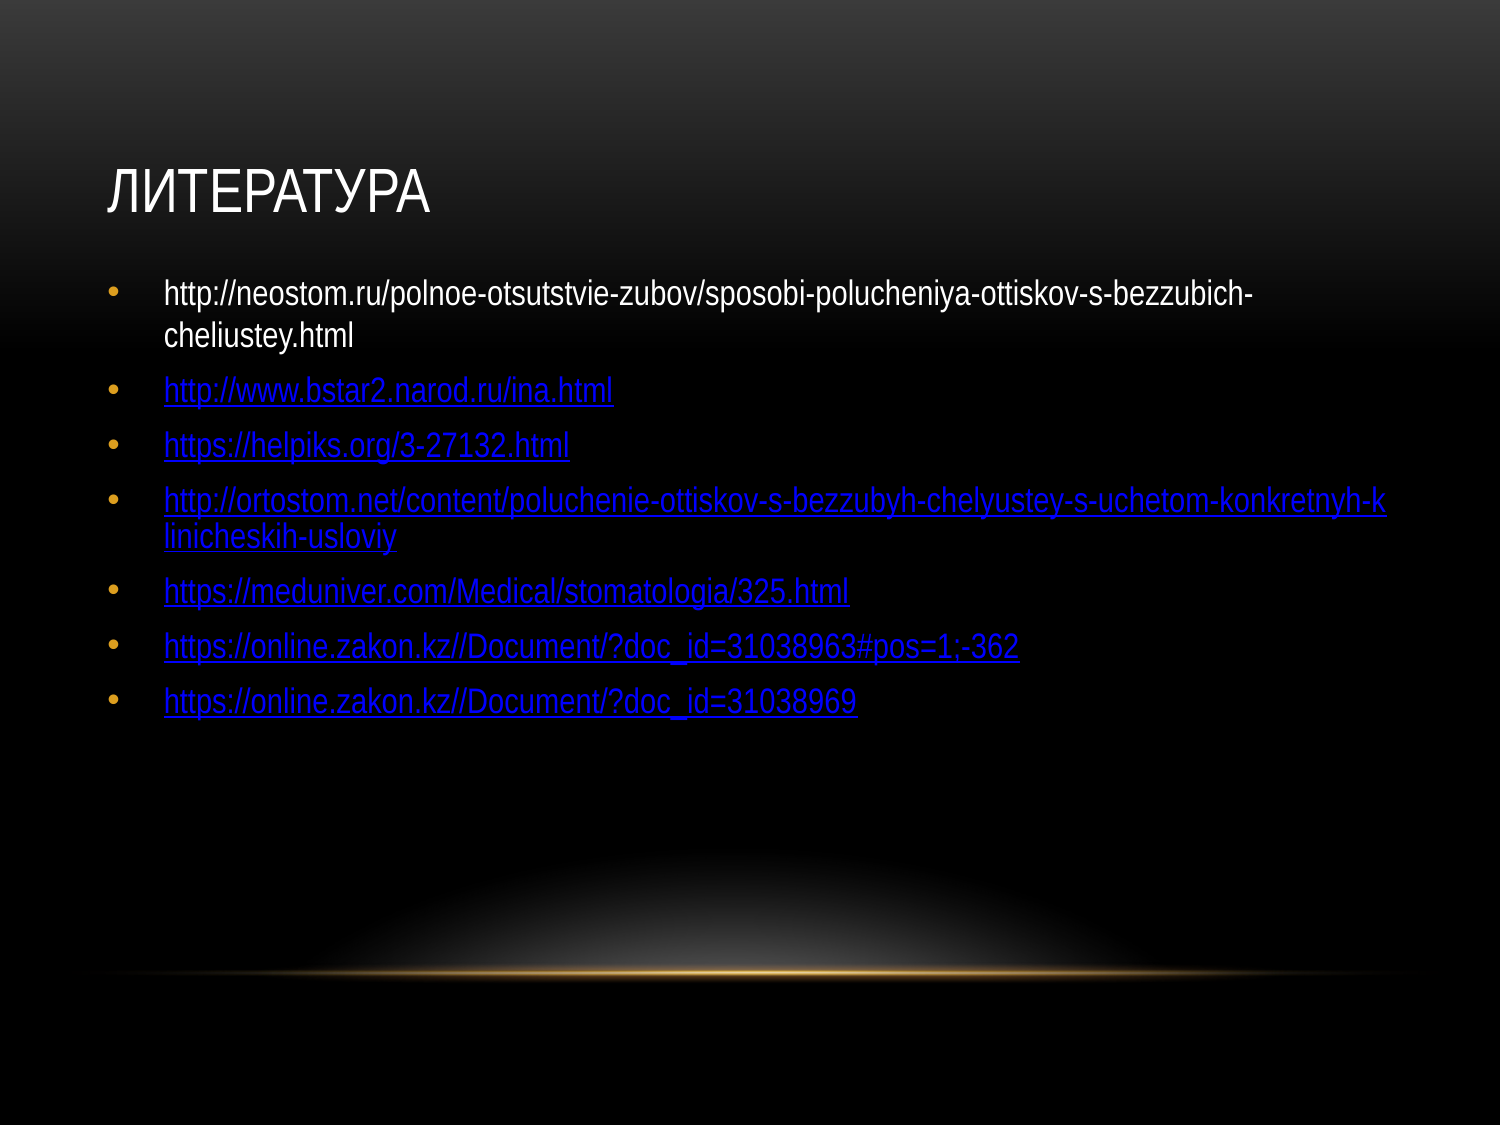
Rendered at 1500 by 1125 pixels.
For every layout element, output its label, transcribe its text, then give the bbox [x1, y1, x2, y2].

list http://neostom.ru/polnoe-otsutstvie-zubov/sposobi-polucheniya-ottiskov-s-bezzubich-cheliustey.html http://www.bstar2.narod.ru/ina.html https://helpiks.org/3-27132.html http://ortostom.net/content/poluchenie-ottiskov-s-bezzubyh-chelyustey-s-uchetom-konkretnyh-klinicheskih-usloviy https://meduniver.com/Medical/stomatologia/325.html https://online.zakon.kz//Document/?doc_id=31038963#pos=1;-362 https://online.zakon.kz//Document/?doc_id=31038969 [99, 261, 1401, 938]
picture [0, 0, 1500, 1125]
title Литература [99, 44, 1401, 234]
